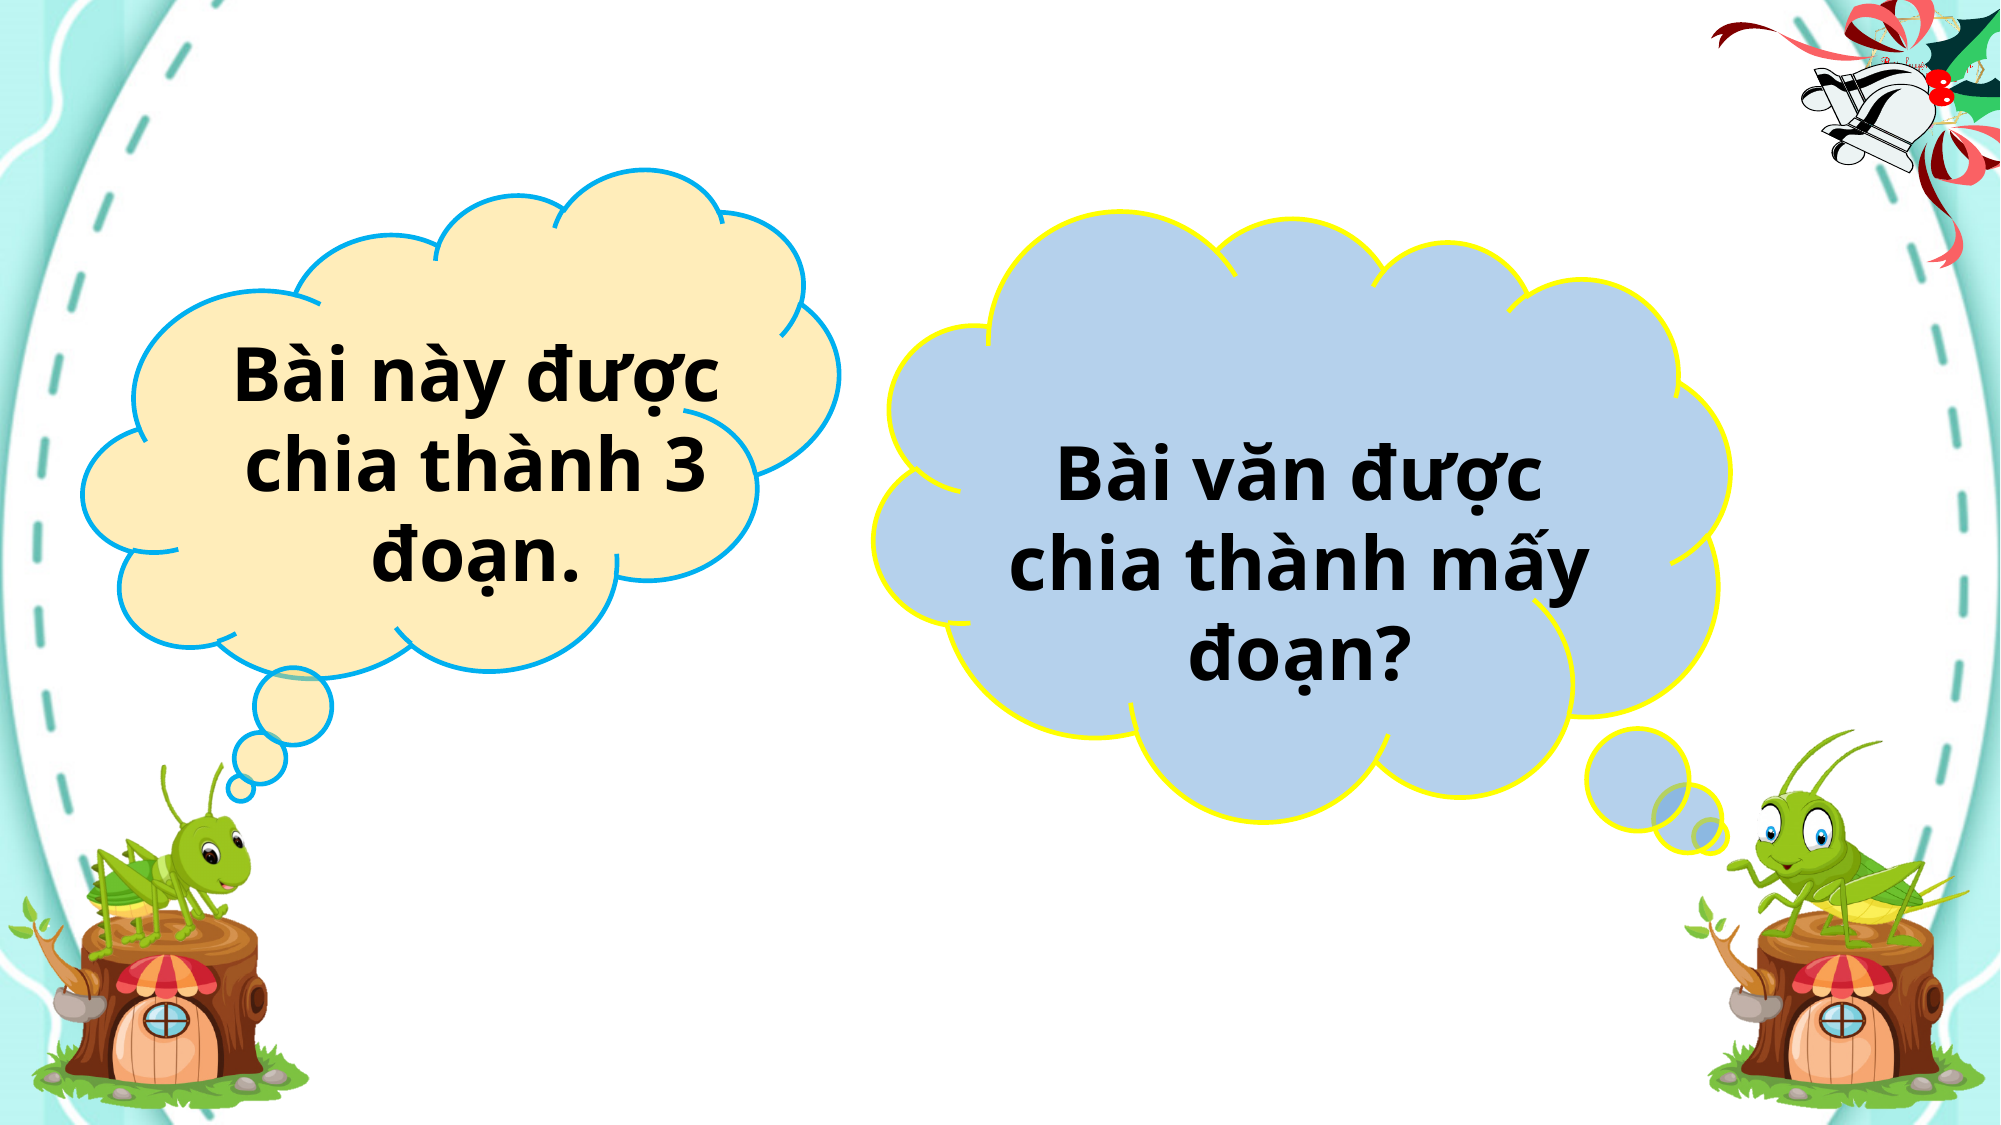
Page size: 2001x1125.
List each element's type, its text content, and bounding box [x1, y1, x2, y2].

text_box Bài này được chia thành 3 đoạn. [145, 319, 808, 604]
text_box Bài văn được chia thành mấy đoạn? [968, 417, 1631, 703]
text_box [174, 168, 841, 446]
text_box [81, 352, 609, 786]
text_box [872, 210, 1732, 824]
text_box [1585, 727, 1697, 840]
picture [0, 0, 2001, 1125]
